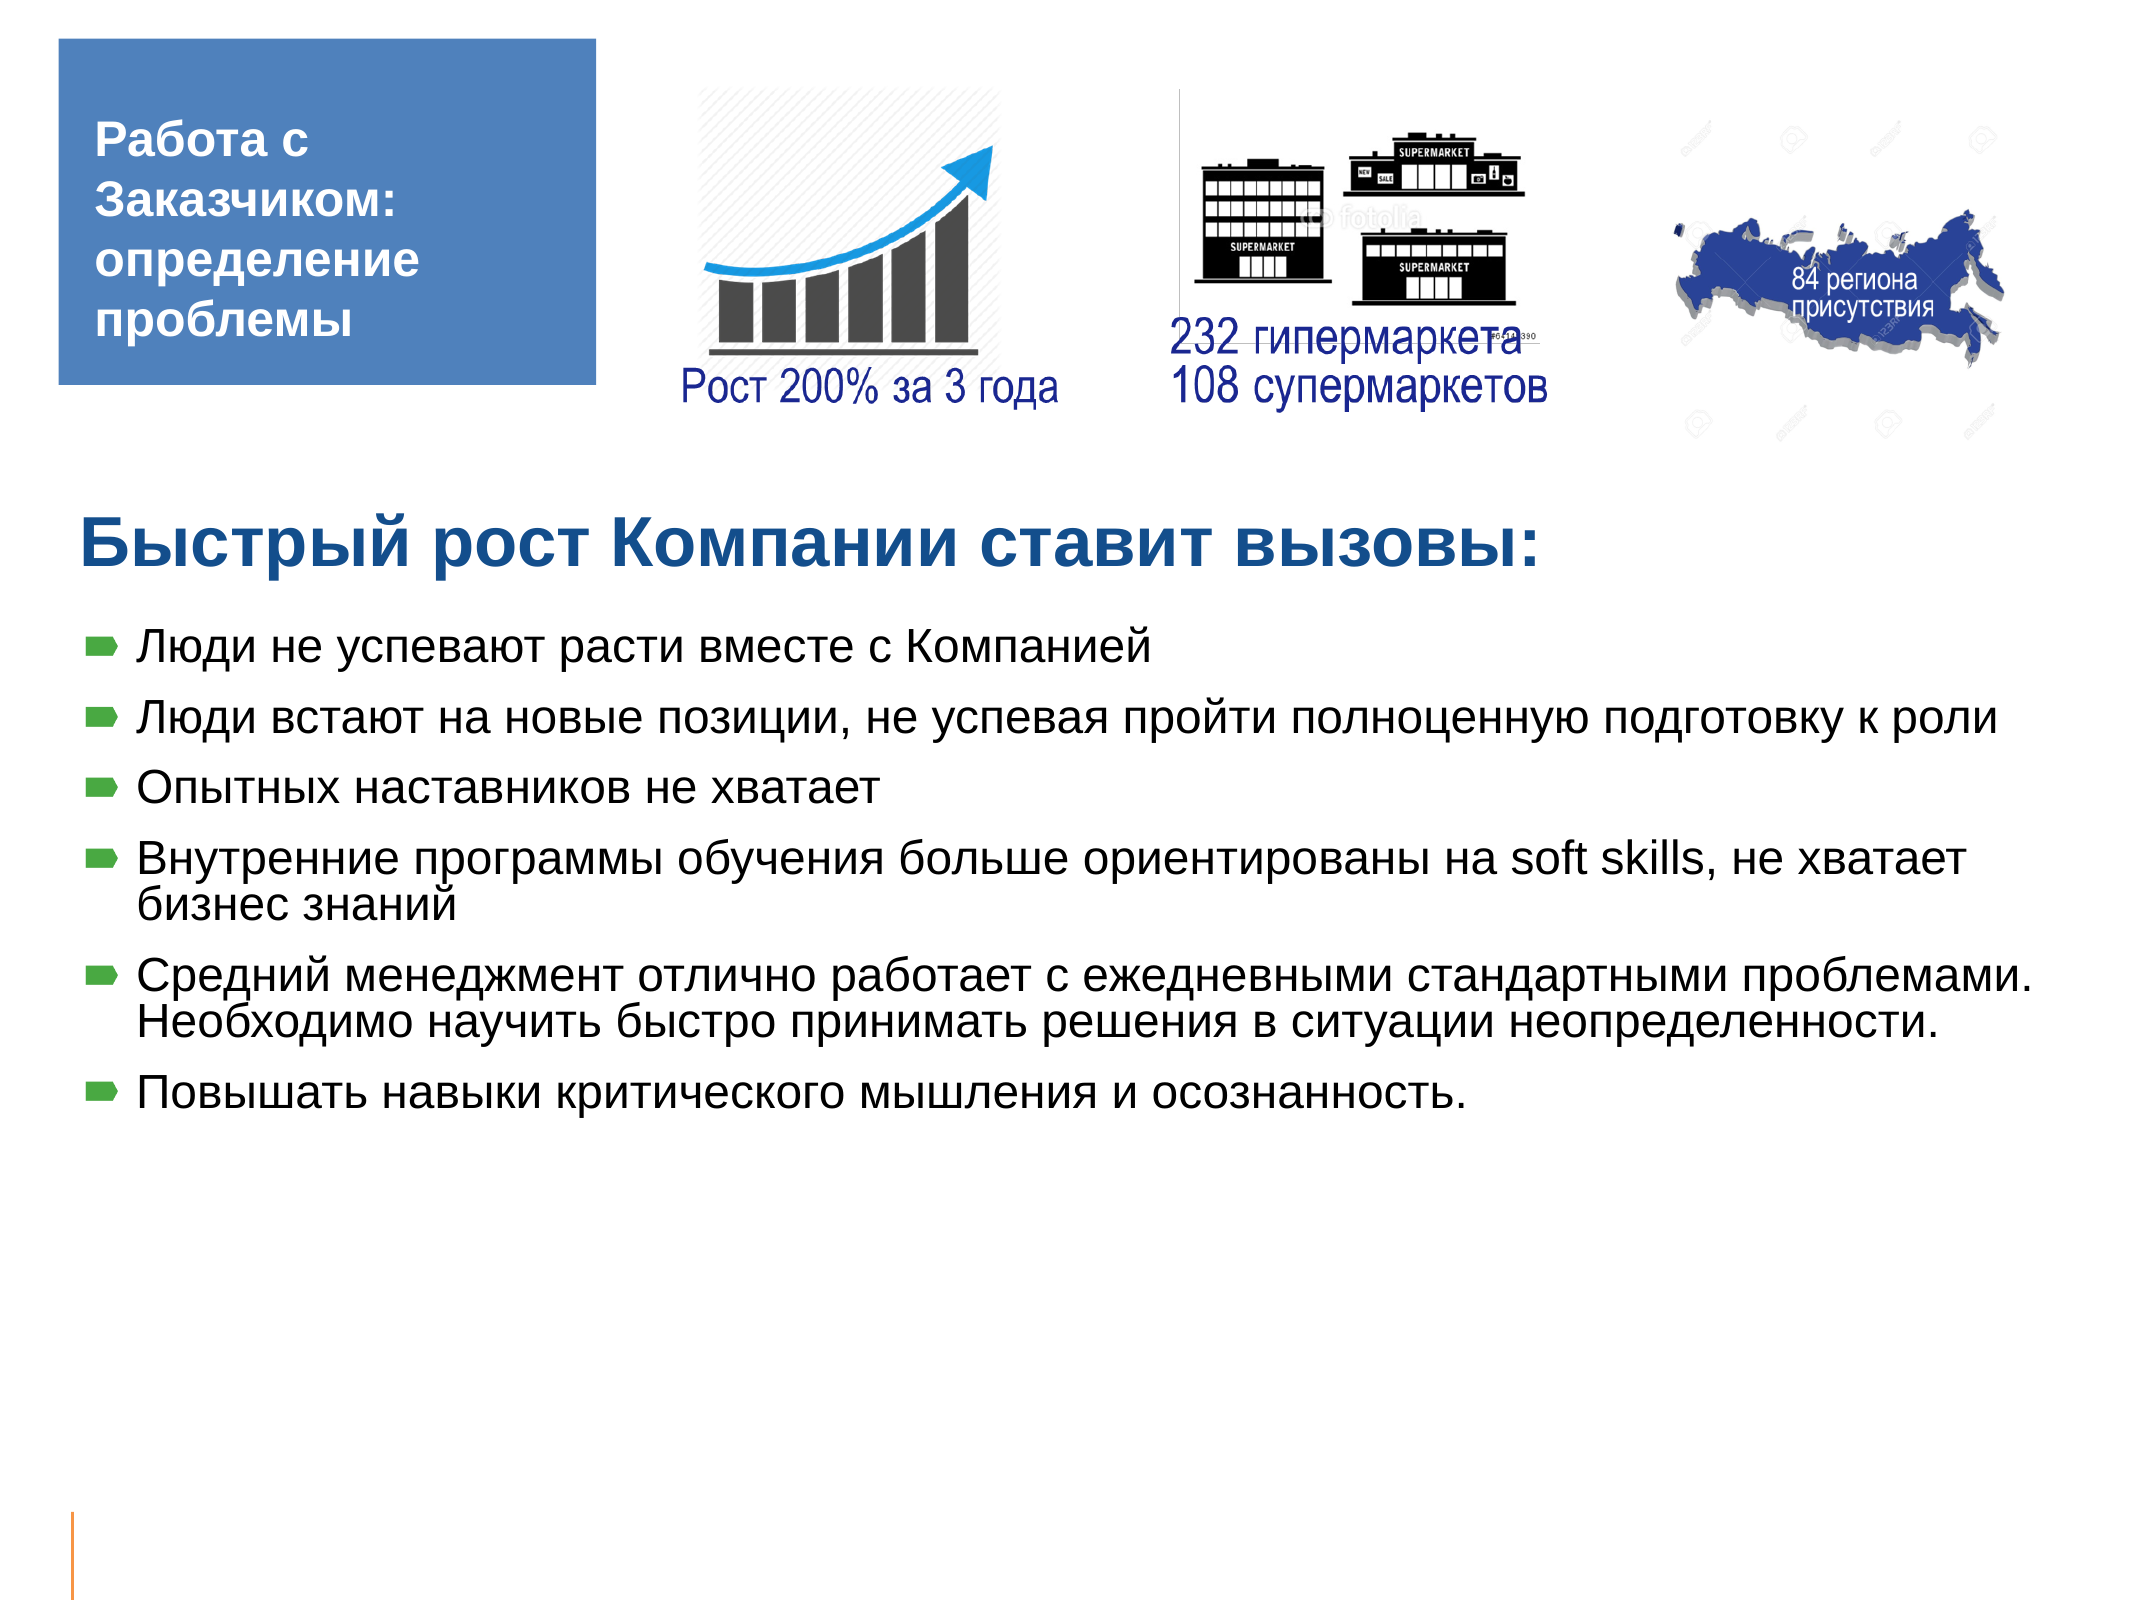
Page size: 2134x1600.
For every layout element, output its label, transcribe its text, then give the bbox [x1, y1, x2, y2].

picture [79, 835, 124, 876]
picture [79, 1068, 124, 1109]
picture [79, 623, 124, 664]
picture [79, 952, 124, 993]
picture [79, 764, 124, 805]
title Работа с Заказчиком: определение проблемы [91, 35, 564, 374]
text_box Быстрый рост Компании ставит вызовы: Люди не успевают расти вместе с Компанией Люди встают на новые позиции, не успевая пройти полноценную подготовку к роли Опытных наставников не хватает Внутренние программы обучения больше ориентированы на soft skills, не хватает бизнес знаний Средний менеджмент отлично работает с ежедневными стандартными проблемами. Необходимо научить быстро принимать решения в ситуации неопределенности. Повышать навыки критического мышления и осознанность. [79, 534, 2071, 1423]
picture [1670, 112, 2006, 445]
text_box [58, 38, 597, 385]
picture [649, 85, 1580, 445]
picture [79, 693, 124, 735]
